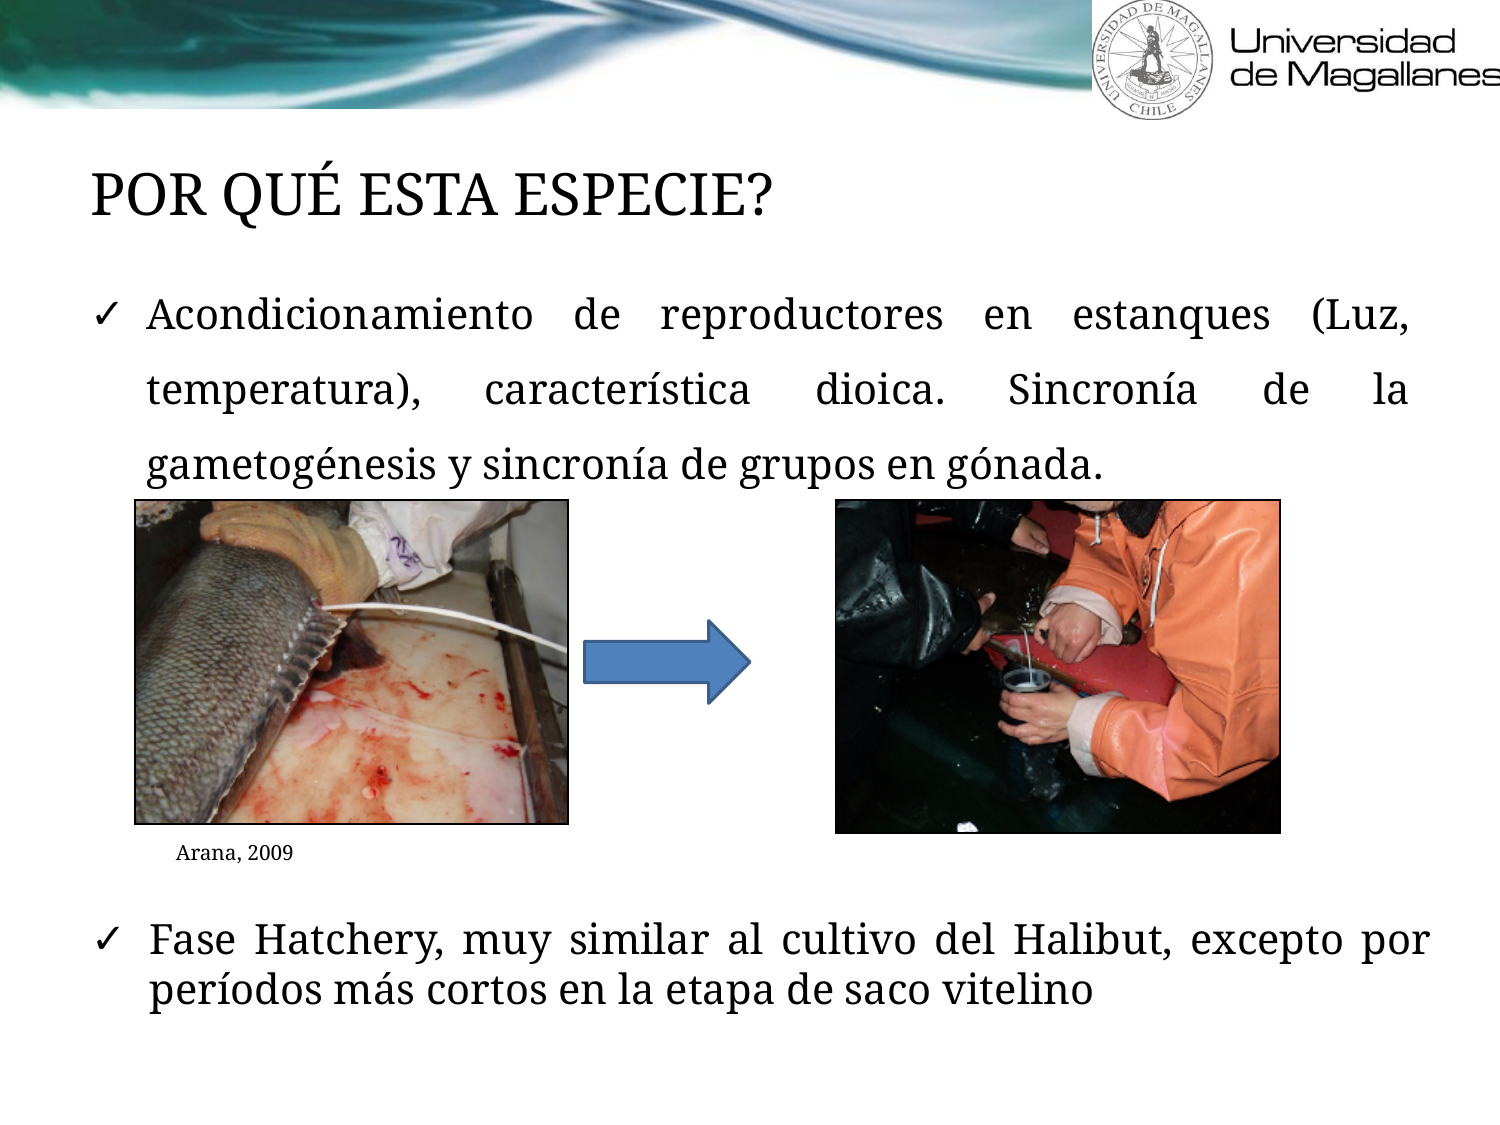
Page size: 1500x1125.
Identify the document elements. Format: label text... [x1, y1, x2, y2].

title POR QUÉ ESTA ESPECIE? [75, 149, 1425, 300]
text_box Arana, 2009 [160, 832, 352, 873]
list Acondicionamiento de reproductores en estanques (Luz, temperatura), característica dioica. Sincronía de la gametogénesis y sincronía de grupos en gónada. [75, 300, 1425, 506]
text_box Fase Hatchery, muy similar al cultivo del Halibut, excepto por períodos más cortos en la etapa de saco vitelino [76, 905, 1447, 1022]
picture [835, 500, 1280, 833]
picture [0, 0, 1500, 120]
picture [135, 500, 568, 824]
text_box [584, 620, 750, 704]
